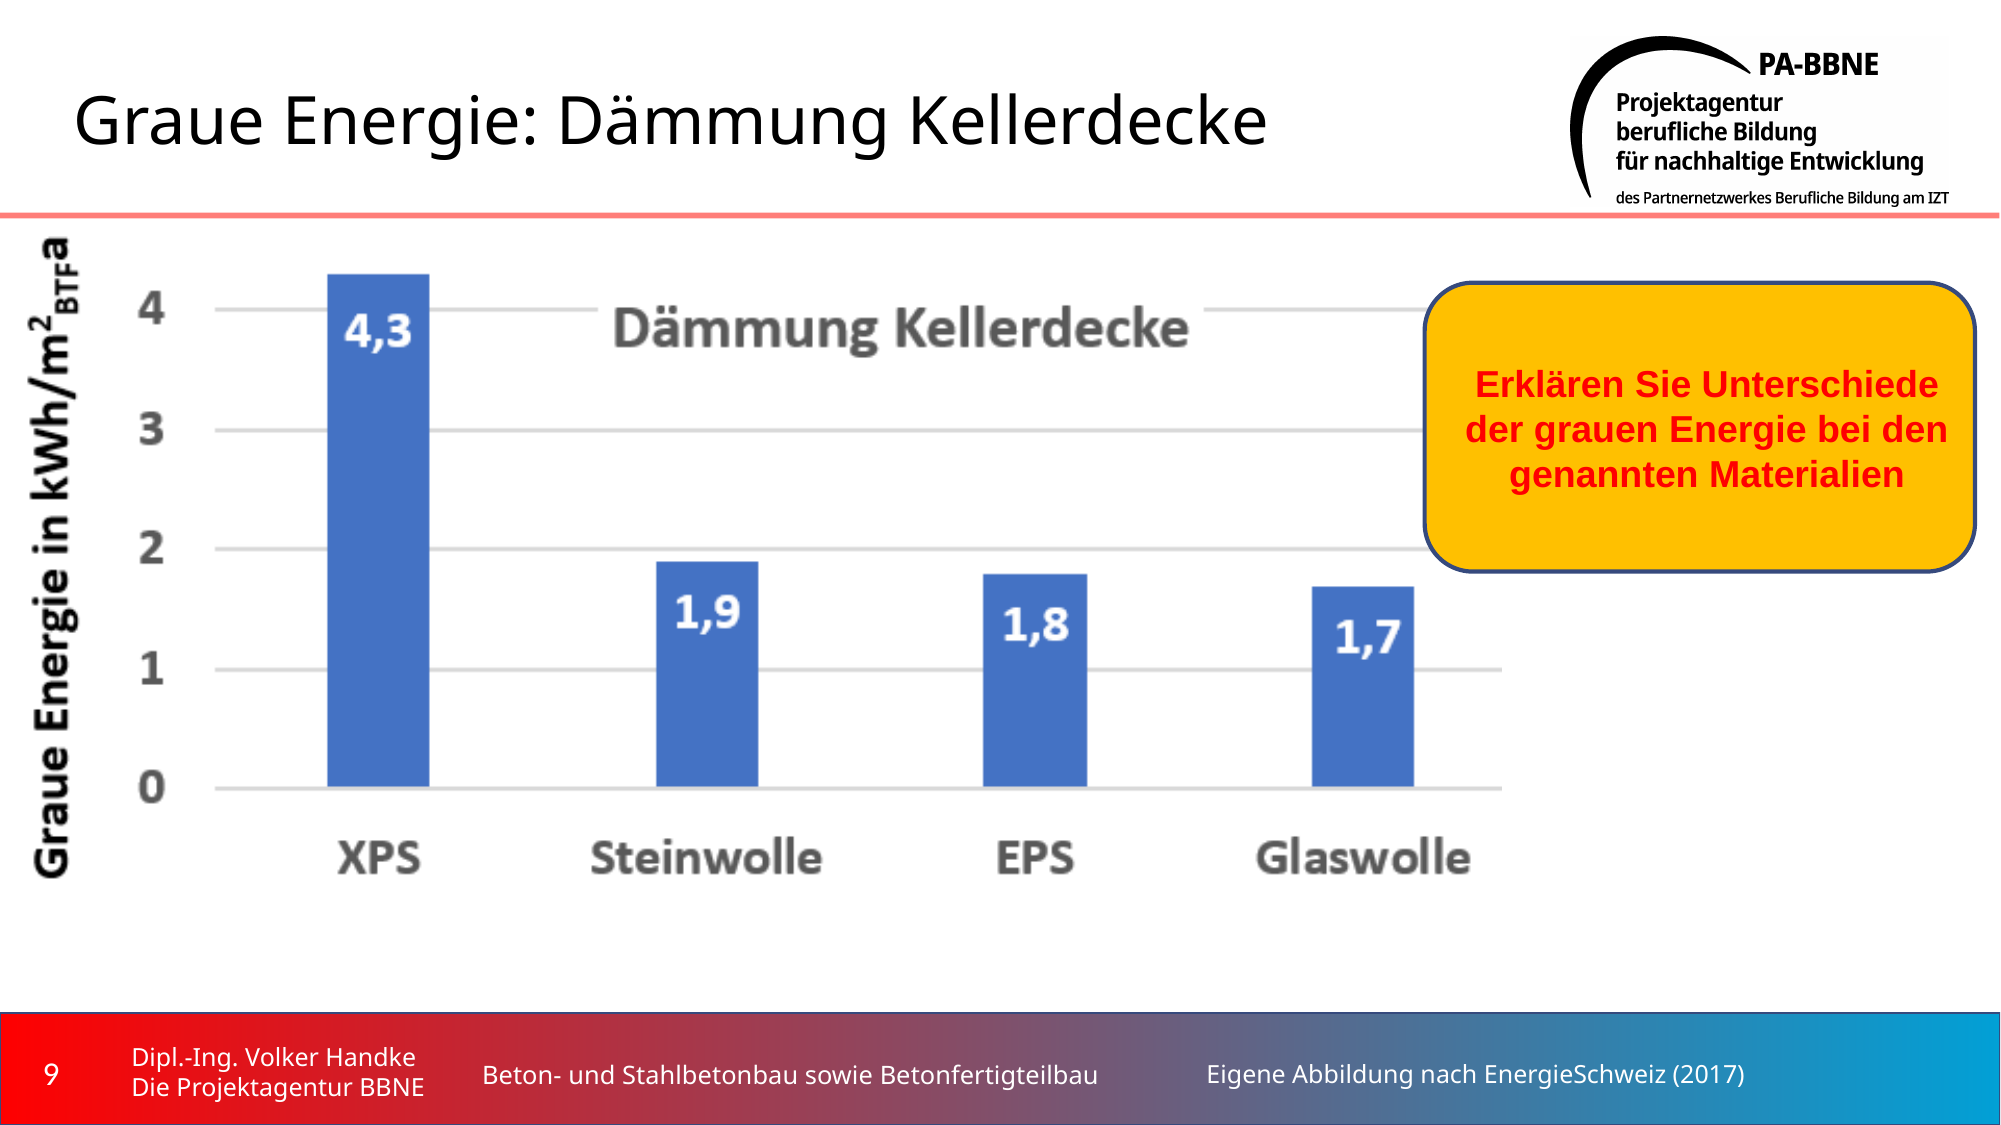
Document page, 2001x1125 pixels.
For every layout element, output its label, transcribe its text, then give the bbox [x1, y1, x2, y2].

slide_number ‹#› [0, 1026, 102, 1118]
picture [1570, 36, 1949, 207]
list Eigene Abbildung nach EnergieSchweiz (2017) [1191, 1026, 1949, 1118]
footer Dipl.-Ing. Volker Handke Die Projektagentur BBNE [116, 1026, 533, 1118]
title Graue Energie: Dämmung Kellerdecke [59, 29, 1536, 207]
text_box Erklären Sie Unterschiede der grauen Energie bei den genannten Materialien [1506, 282, 1975, 572]
picture [24, 231, 1502, 912]
text_box Beton- und Stahlbetonbau sowie Betonfertigteilbau [467, 1030, 1160, 1123]
